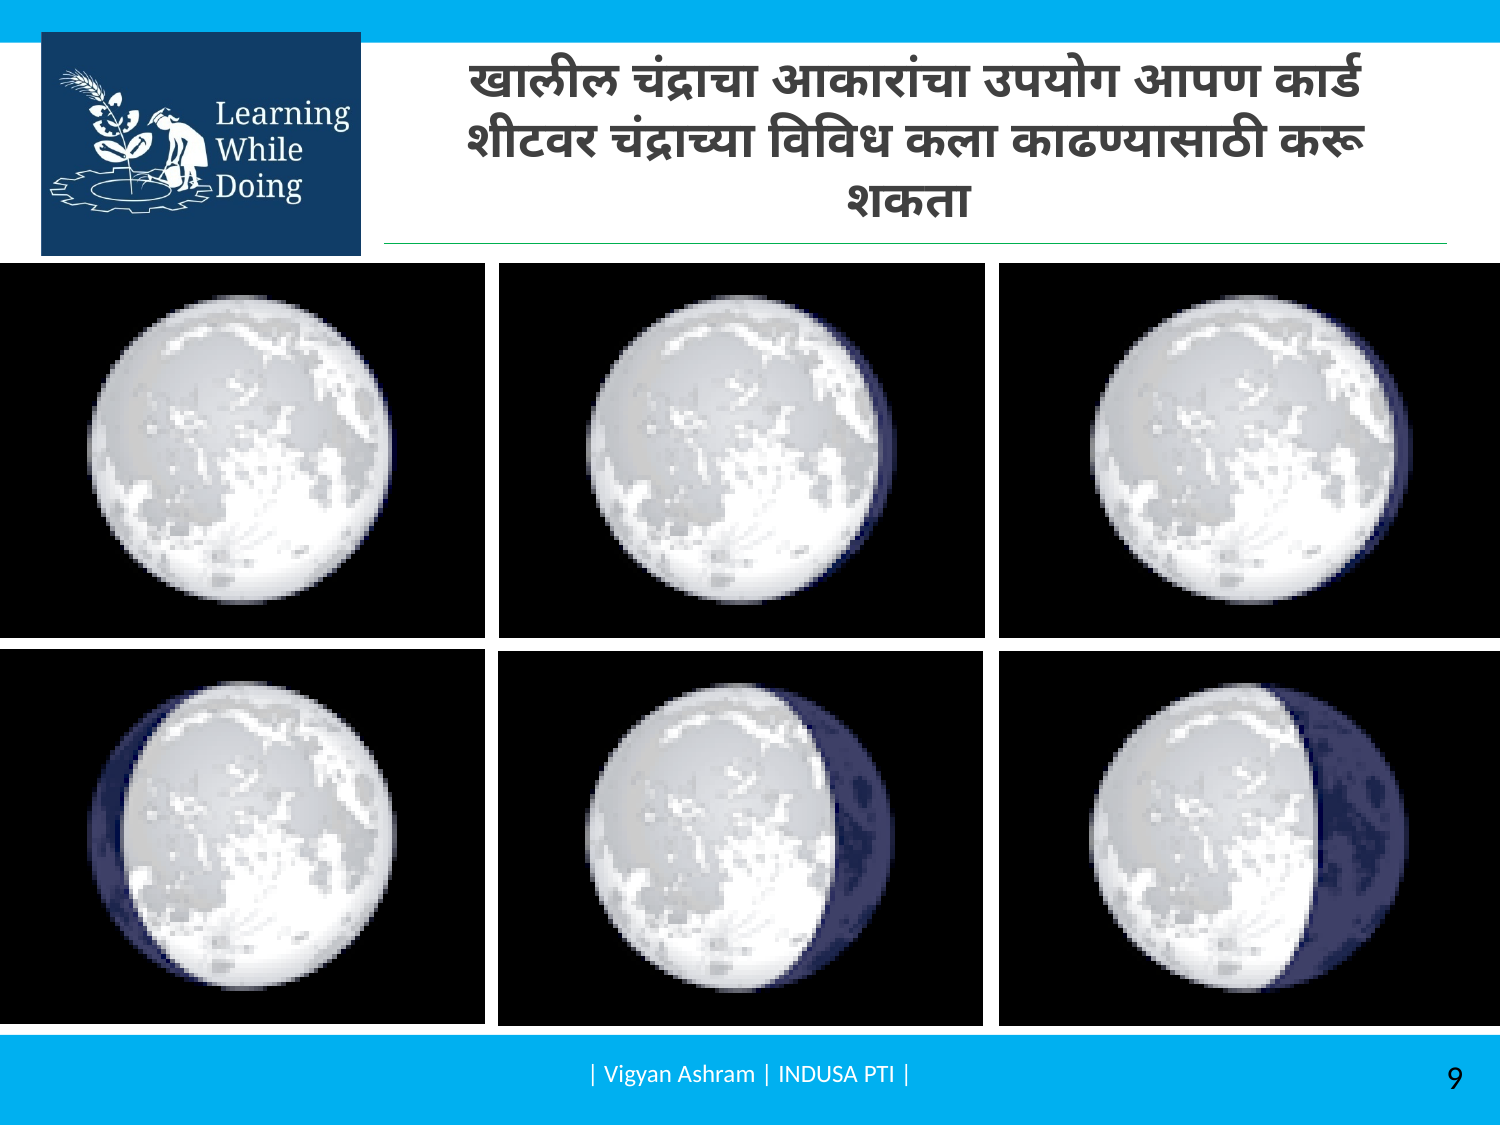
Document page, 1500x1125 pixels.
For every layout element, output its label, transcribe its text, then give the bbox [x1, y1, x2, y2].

picture [499, 263, 985, 638]
picture [498, 651, 983, 1026]
picture [0, 649, 485, 1024]
picture [41, 33, 361, 256]
picture [999, 651, 1500, 1026]
footer | Vigyan Ashram | INDUSA PTI | [512, 1042, 988, 1103]
title खालील चंद्राचा आकारांचा उपयोग आपण कार्ड शीटवर चंद्राच्या विविध कला काढण्यासाठी करू शकता [383, 44, 1447, 232]
picture [0, 263, 485, 638]
picture [999, 263, 1500, 638]
slide_number 9 [1128, 1045, 1478, 1106]
